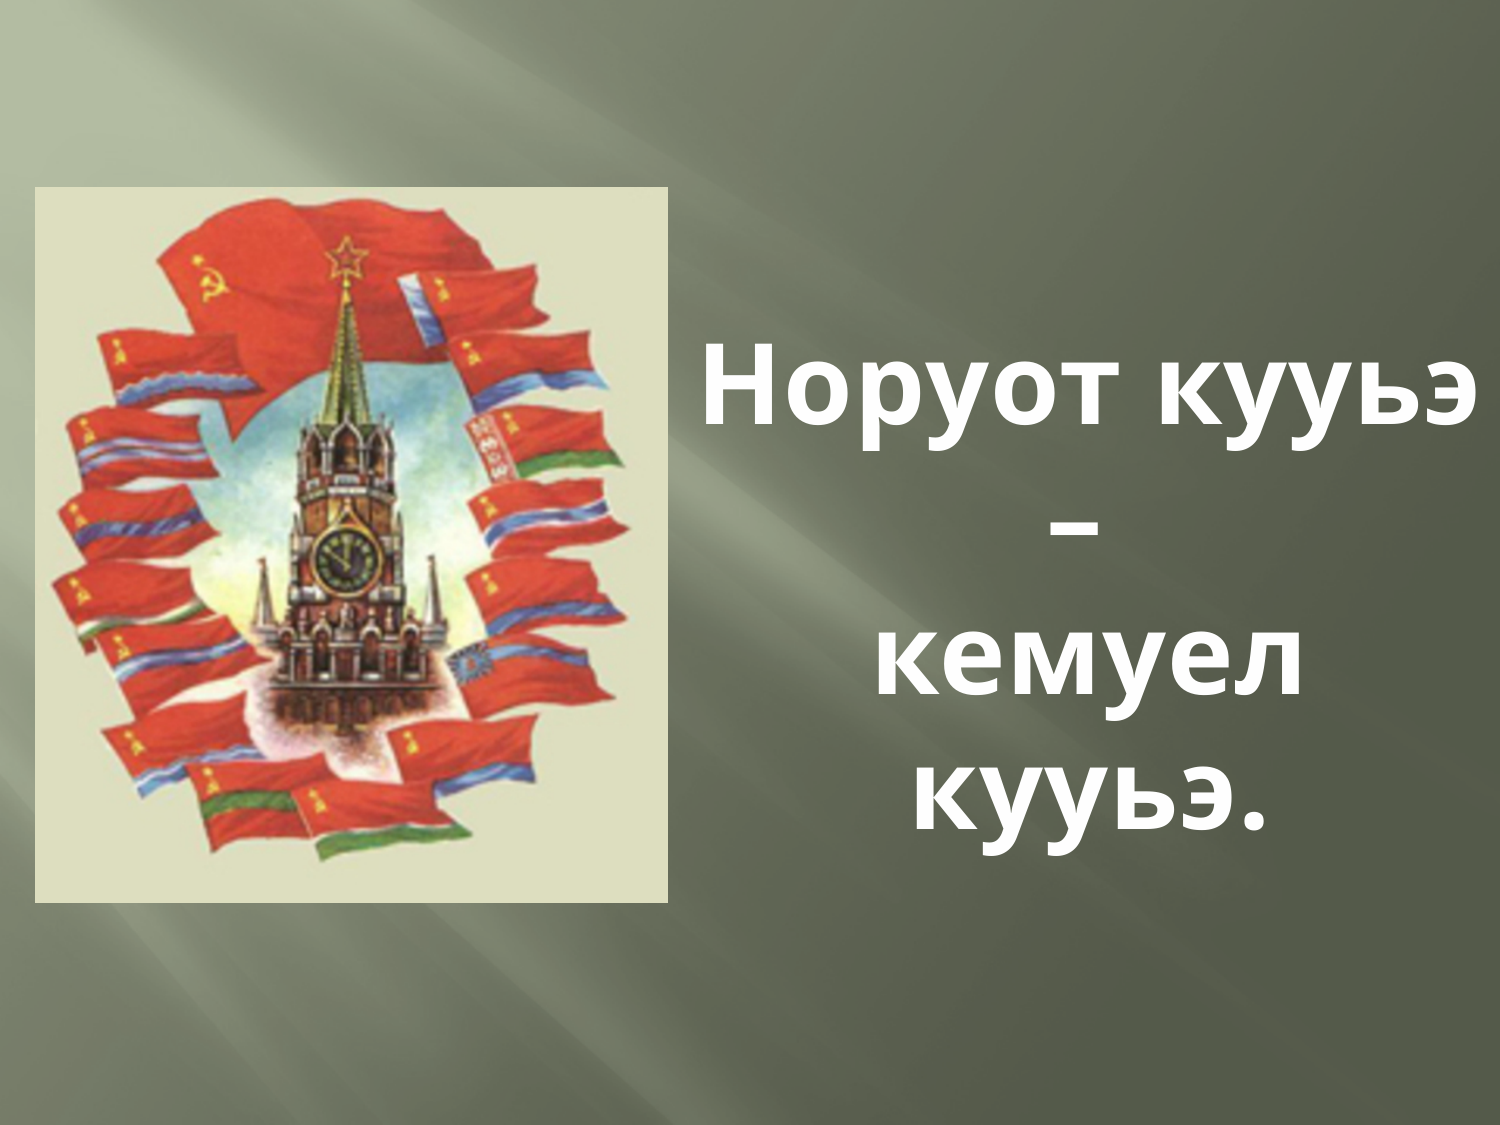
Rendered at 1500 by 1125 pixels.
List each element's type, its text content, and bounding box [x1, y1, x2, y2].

picture [34, 187, 669, 903]
text_box Норуот кууьэ – кемуел кууьэ. [712, 304, 1500, 860]
